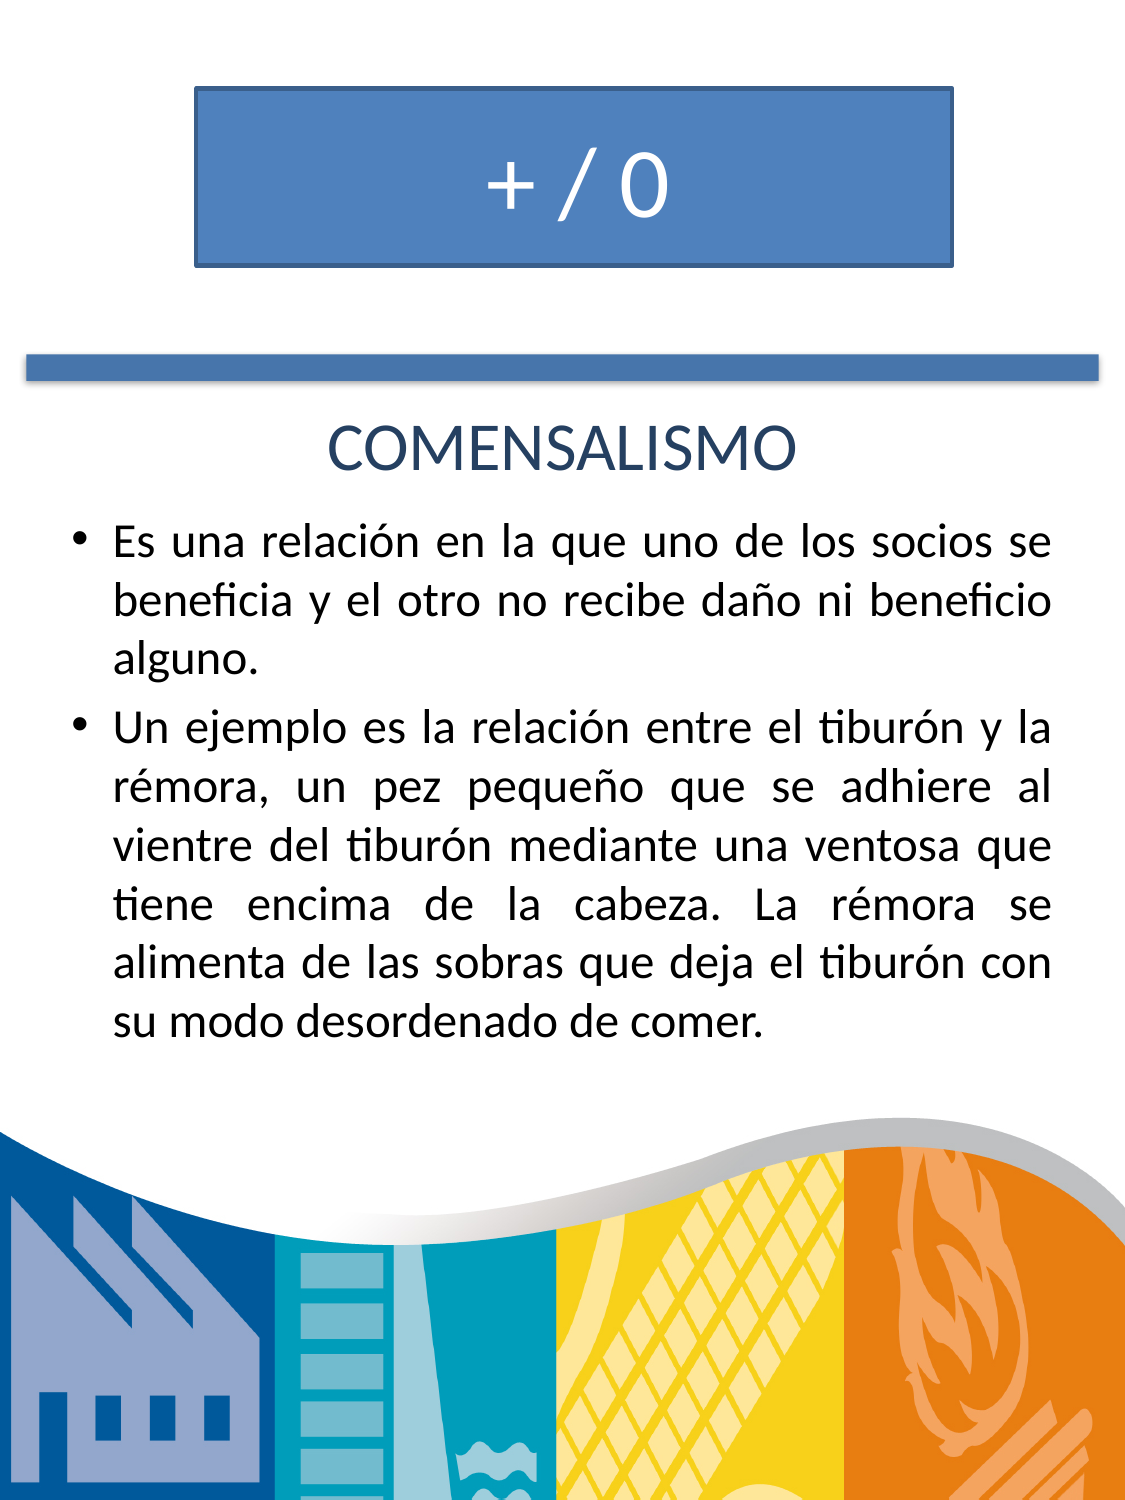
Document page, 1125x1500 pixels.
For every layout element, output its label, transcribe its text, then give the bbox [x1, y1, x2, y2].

picture [0, 0, 1125, 1500]
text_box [26, 354, 1099, 382]
text_box + / 0 [194, 86, 954, 268]
title COMENSALISMO [56, 398, 1069, 487]
list Es una relación en la que uno de los socios se beneficia y el otro no recibe daño ni beneficio alguno. Un ejemplo es la relación entre el tiburón y la rémora, un pez pequeño que se adhiere al vientre del tiburón mediante una ventosa que tiene encima de la cabeza. La rémora se alimenta de las sobras que deja el tiburón con su modo desordenado de comer. [56, 500, 1069, 1058]
